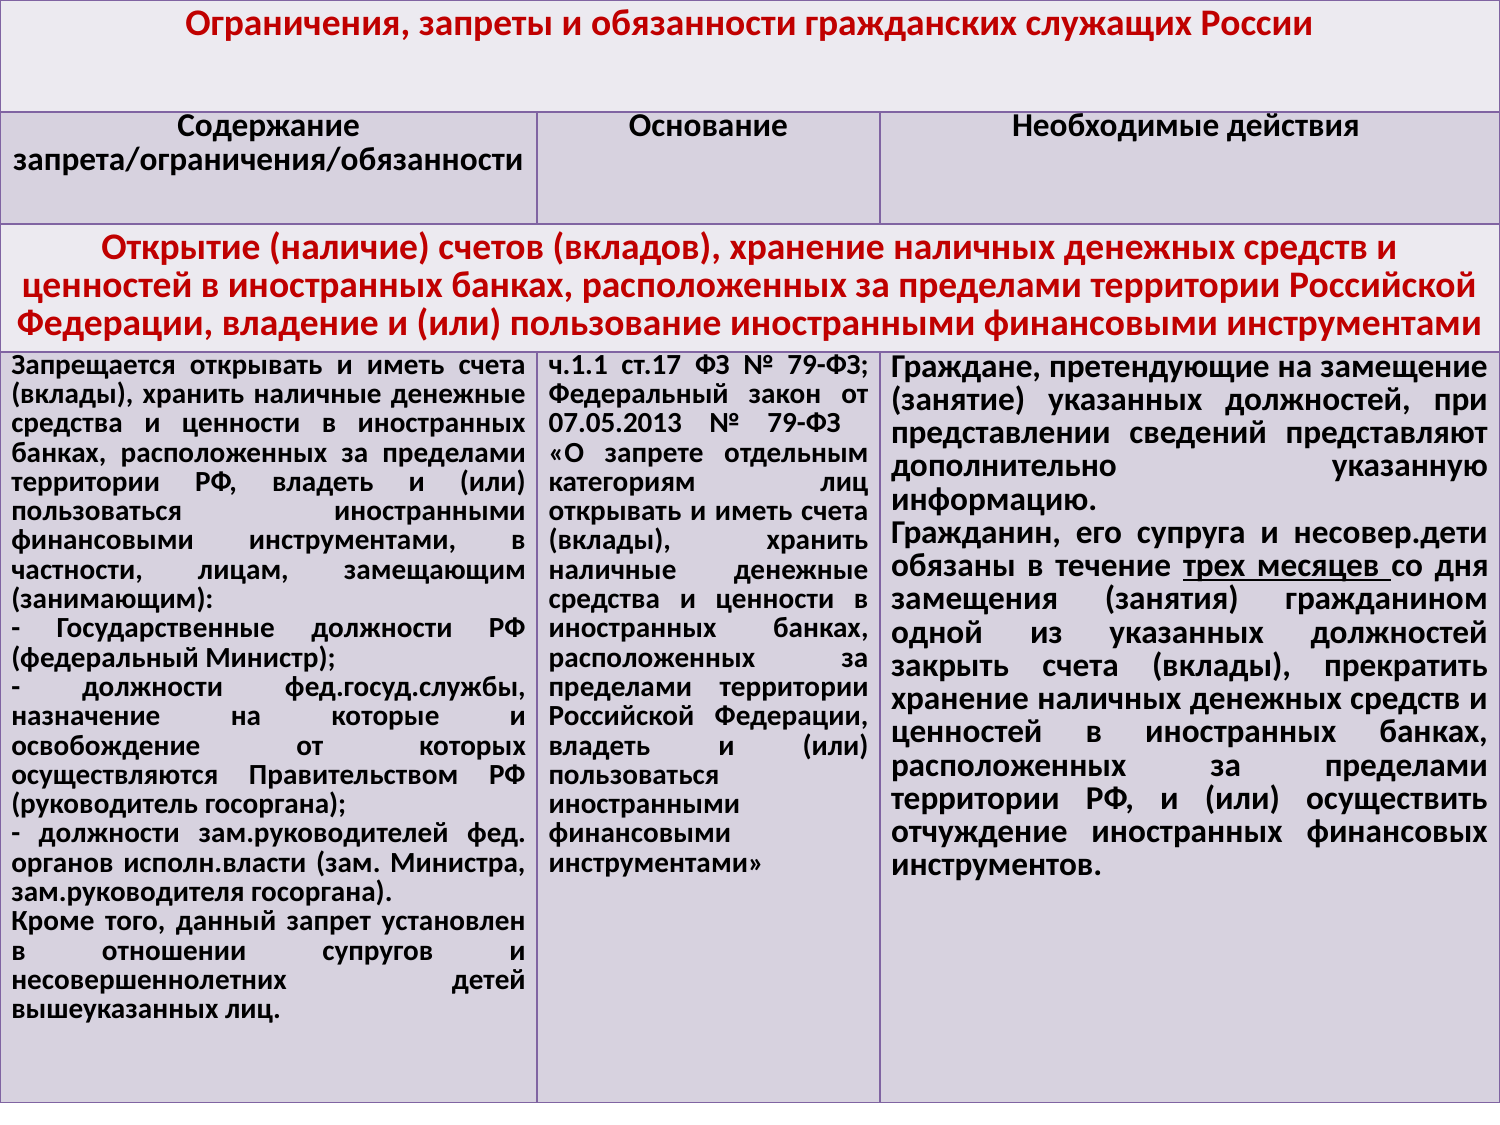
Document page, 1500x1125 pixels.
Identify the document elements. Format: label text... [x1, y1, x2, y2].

table_cell ч.1.1 ст.17 ФЗ № 79-ФЗ; Федеральный закон от 07.05.2013 № 79-ФЗ «О запрете отдельным категориям лиц открывать и иметь счета (вклады), хранить наличные денежные средства и ценности в иностранных банках, расположенных за пределами территории Российской Федерации, владеть и (или) пользоваться иностранными финансовыми инструментами» [538, 353, 879, 1102]
table_cell Необходимые действия [881, 113, 1499, 223]
table_header Ограничения, запреты и обязанности гражданских служащих России [1, 1, 1499, 111]
table_cell Открытие (наличие) счетов (вкладов), хранение наличных денежных средств и ценностей в иностранных банках, расположенных за пределами территории Российской Федерации, владение и (или) пользование иностранными финансовыми инструментами [1, 225, 1499, 351]
table_cell Содержание запрета/ограничения/обязанности [1, 113, 536, 223]
table_cell Граждане, претендующие на замещение (занятие) указанных должностей, при представлении сведений представляют дополнительно указанную информацию. Гражданин, его супруга и несовер.дети обязаны в течение трех месяцев со дня замещения (занятия) гражданином одной из указанных должностей закрыть счета (вклады), прекратить хранение наличных денежных средств и ценностей в иностранных банках, расположенных за пределами территории РФ, и (или) осуществить отчуждение иностранных финансовых инструментов. [881, 353, 1499, 1102]
table_cell Основание [538, 113, 879, 223]
table_cell Запрещается открывать и иметь счета (вклады), хранить наличные денежные средства и ценности в иностранных банках, расположенных за пределами территории РФ, владеть и (или) пользоваться иностранными финансовыми инструментами, в частности, лицам, замещающим (занимающим): - Государственные должности РФ (федеральный Министр); - должности фед.госуд.службы, назначение на которые и освобождение от которых осуществляются Правительством РФ (руководитель госоргана); - должности зам.руководителей фед. органов исполн.власти (зам. Министра, зам.руководителя госоргана). Кроме того, данный запрет установлен в отношении супругов и несовершеннолетних детей вышеуказанных лиц. [1, 353, 536, 1102]
